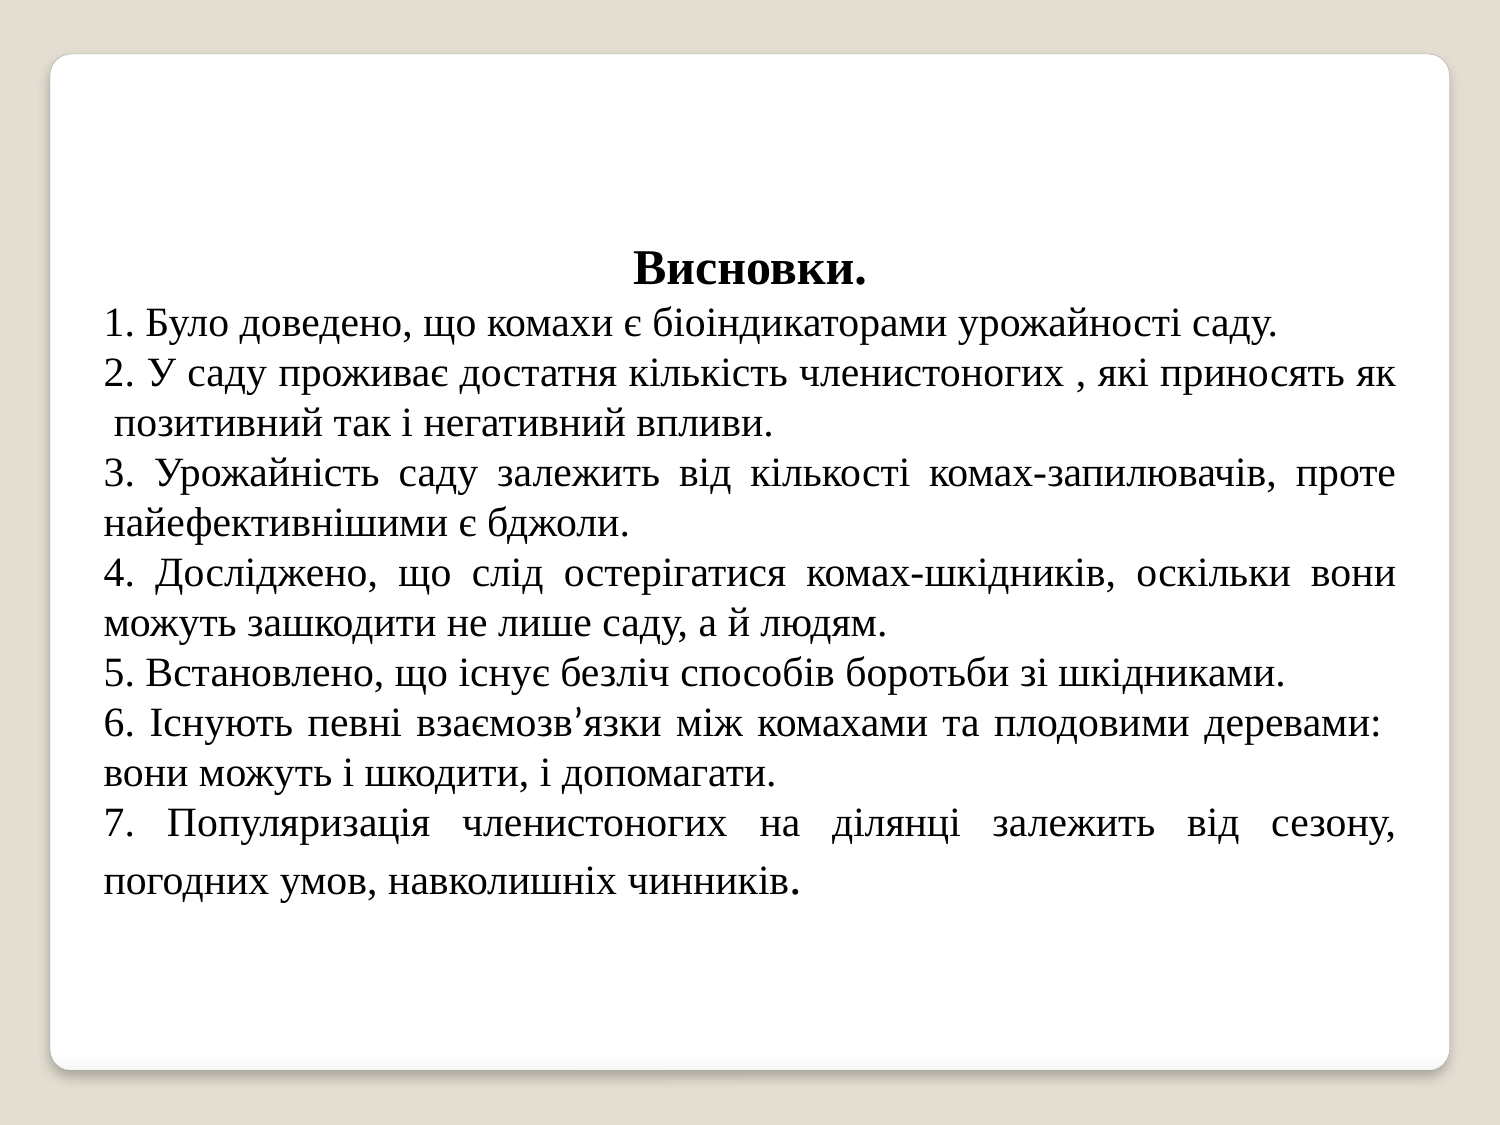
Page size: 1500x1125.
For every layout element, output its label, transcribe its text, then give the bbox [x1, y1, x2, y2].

text_box Висновки. 1. Було доведено, що комахи є біоіндикаторами урожайності саду. 2. У саду проживає достатня кількість членистоногих , які приносять як позитивний так і негативний впливи. 3. Урожайність саду залежить від кількості комах-запилювачів, проте найефективнішими є бджоли. 4. Досліджено, що слід остерігатися комах-шкідників, оскільки вони можуть зашкодити не лише саду, а й людям. 5. Встановлено, що існує безліч способів боротьби зі шкідниками. 6. Існують певні взаємозв’язки між комахами та плодовими деревами: вони можуть і шкодити, і допомагати. 7. Популяризація членистоногих на ділянці залежить від сезону, погодних умов, навколишніх чинників. [88, 227, 1412, 958]
